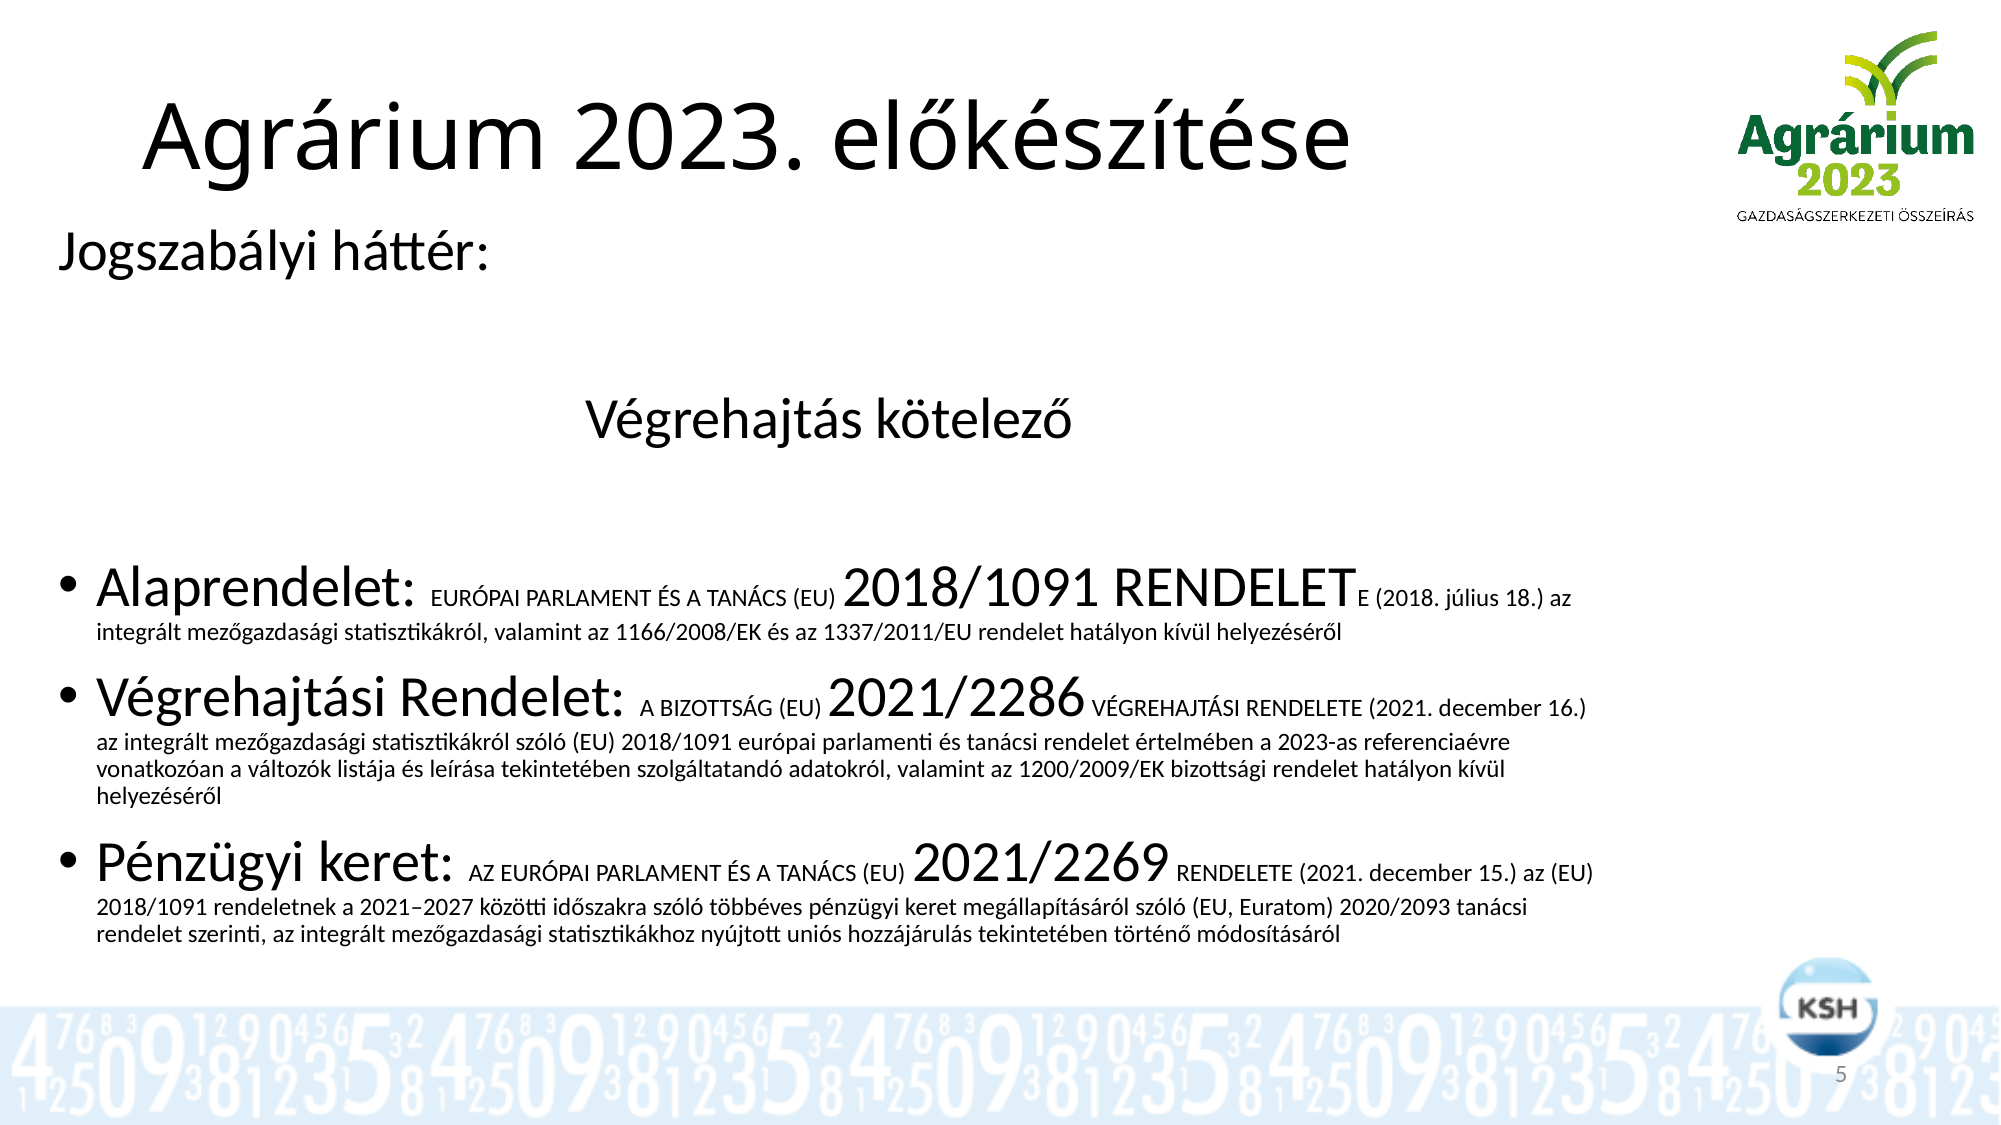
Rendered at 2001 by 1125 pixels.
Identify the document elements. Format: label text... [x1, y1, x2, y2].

picture [0, 0, 2001, 1125]
list Jogszabályi háttér: Végrehajtás kötelező Alaprendelet: EURÓPAI PARLAMENT ÉS A TANÁCS (EU) 2018/1091 RENDELETE (2018. július 18.) az integrált mezőgazdasági statisztikákról, valamint az 1166/2008/EK és az 1337/2011/EU rendelet hatályon kívül helyezéséről Végrehajtási Rendelet: A BIZOTTSÁG (EU) 2021/2286 VÉGREHAJTÁSI RENDELETE (2021. december 16.) az integrált mezőgazdasági statisztikákról szóló (EU) 2018/1091 európai parlamenti és tanácsi rendelet értelmében a 2023-as referenciaévre vonatkozóan a változók listája és leírása tekintetében szolgáltatandó adatokról, valamint az 1200/2009/EK bizottsági rendelet hatályon kívül helyezéséről Pénzügyi keret: AZ EURÓPAI PARLAMENT ÉS A TANÁCS (EU) 2021/2269 RENDELETE (2021. december 15.) az (EU) 2018/1091 rendeletnek a 2021–2027 közötti időszakra szóló többéves pénzügyi keret megállapításáról szóló (EU, Euratom) 2020/2093 tanácsi rendelet szerinti, az integrált mezőgazdasági statisztikákhoz nyújtott uniós hozzájárulás tekintetében történő módosításáról [43, 212, 1616, 986]
slide_number 5 [1412, 1042, 1863, 1103]
title Agrárium 2023. előkészítése [126, 30, 1558, 212]
